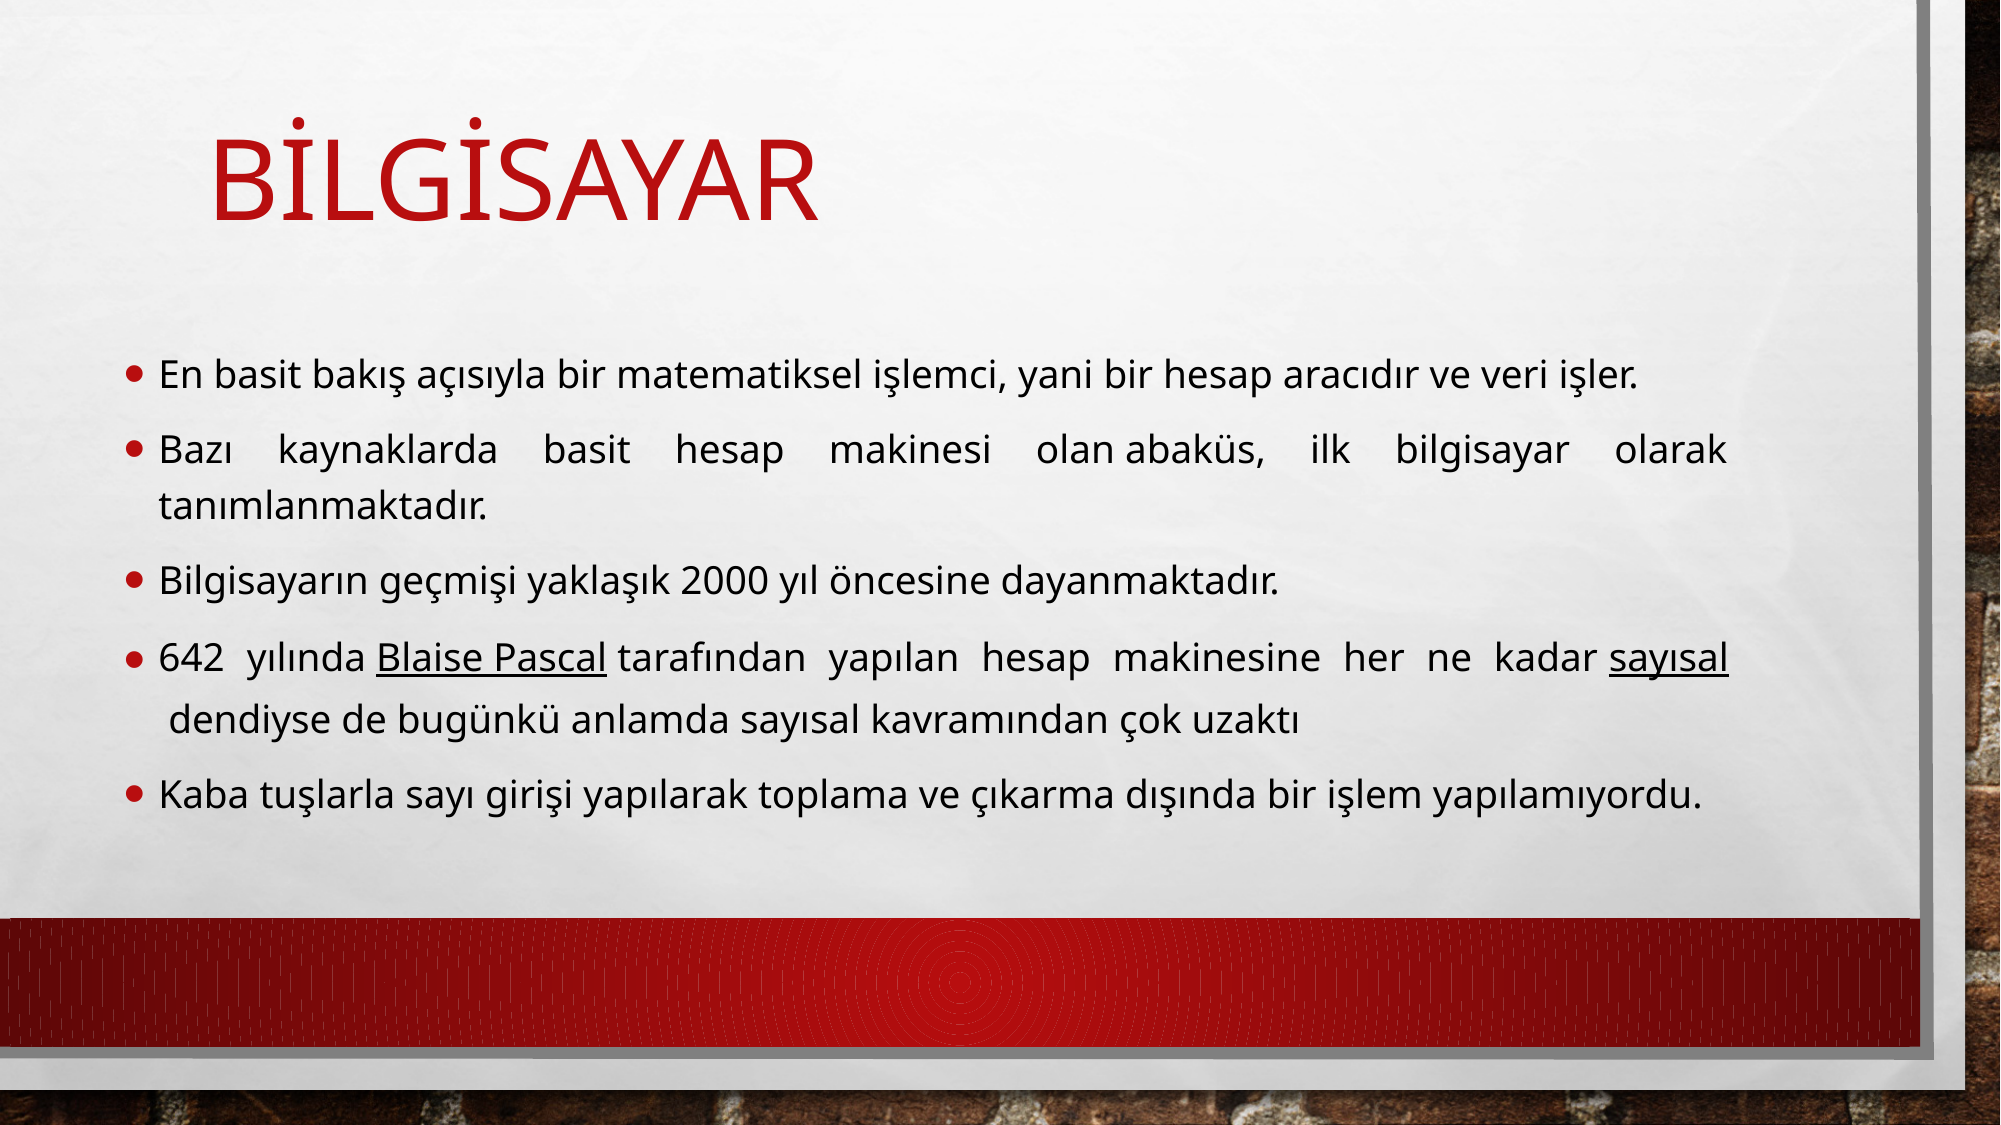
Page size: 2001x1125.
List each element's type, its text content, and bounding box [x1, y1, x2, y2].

list En basit bakış açısıyla bir matematiksel işlemci, yani bir hesap aracıdır ve veri işler. Bazı kaynaklarda basit hesap makinesi olan abaküs, ilk bilgisayar olarak tanımlanmaktadır. Bilgisayarın geçmişi yaklaşık 2000 yıl öncesine dayanmaktadır. 642 yılında Blaise Pascal tarafından yapılan hesap makinesine her ne kadar sayısal dendiyse de bugünkü anlamda sayısal kavramından çok uzaktı Kaba tuşlarla sayı girişi yapılarak toplama ve çıkarma dışında bir işlem yapılamıyordu. [108, 305, 1744, 852]
title BİLGİSAYAR [191, 95, 1788, 273]
picture [0, 0, 2000, 1125]
